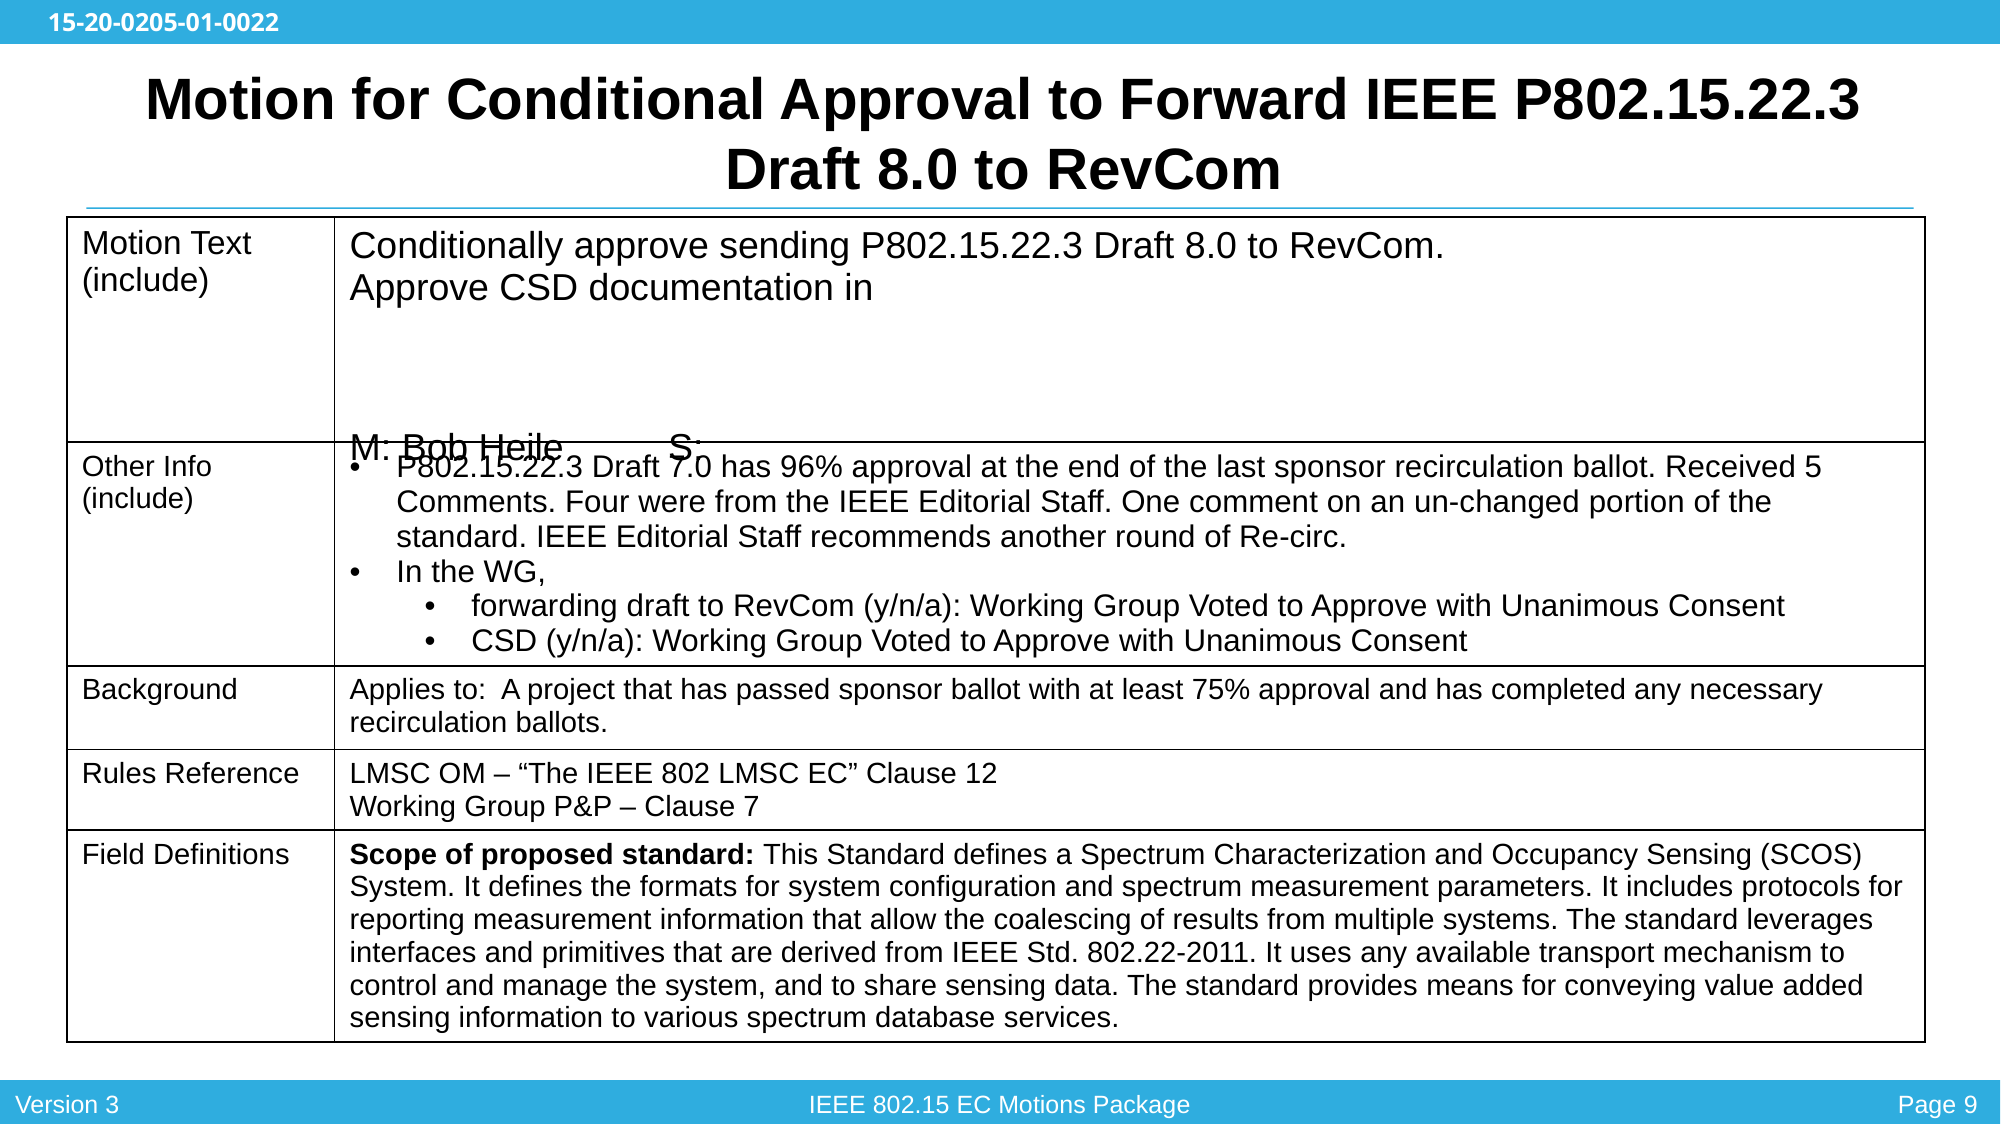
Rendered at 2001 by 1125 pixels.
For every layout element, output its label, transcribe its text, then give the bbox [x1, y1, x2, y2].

table_cell Other Info (include) [68, 443, 334, 665]
table_cell Applies to: A project that has passed sponsor ballot with at least 75% approval and has completed any necessary recirculation ballots. [335, 667, 1924, 749]
title Motion for Conditional Approval to Forward IEEE P802.15.22.3 Draft 8.0 to RevCom [74, 66, 1934, 197]
table_cell Background [68, 667, 334, 749]
table_header Motion Text (include) [68, 218, 334, 441]
table_cell Field Definitions [68, 831, 334, 1041]
table_cell P802.15.22.3 Draft 7.0 has 96% approval at the end of the last sponsor recirculation ballot. Received 5 Comments. Four were from the IEEE Editorial Staff. One comment on an un-changed portion of the standard. IEEE Editorial Staff recommends another round of Re-circ. In the WG, forwarding draft to RevCom (y/n/a): Working Group Voted to Approve with Unanimous Consent CSD (y/n/a): Working Group Voted to Approve with Unanimous Consent [335, 443, 1924, 665]
table_cell Rules Reference [68, 750, 334, 829]
table_header Conditionally approve sending P802.15.22.3 Draft 8.0 to RevCom. Approve CSD documentation in https://mentor.ieee.org/802.22/dcn/19/22-19-0028-01-0003-updated-csd-for-p802-22-3-transfer-of-project-to-ieee-802-15-wg.docx M: Bob Heile S: [335, 218, 1924, 441]
table_cell Scope of proposed standard: This Standard defines a Spectrum Characterization and Occupancy Sensing (SCOS) System. It defines the formats for system configuration and spectrum measurement parameters. It includes protocols for reporting measurement information that allow the coalescing of results from multiple systems. The standard leverages interfaces and primitives that are derived from IEEE Std. 802.22-2011. It uses any available transport mechanism to control and manage the system, and to share sensing data. The standard provides means for conveying value added sensing information to various spectrum database services. [335, 831, 1924, 1041]
table_cell LMSC OM – “The IEEE 802 LMSC EC” Clause 12 Working Group P&P – Clause 7 [335, 750, 1924, 829]
